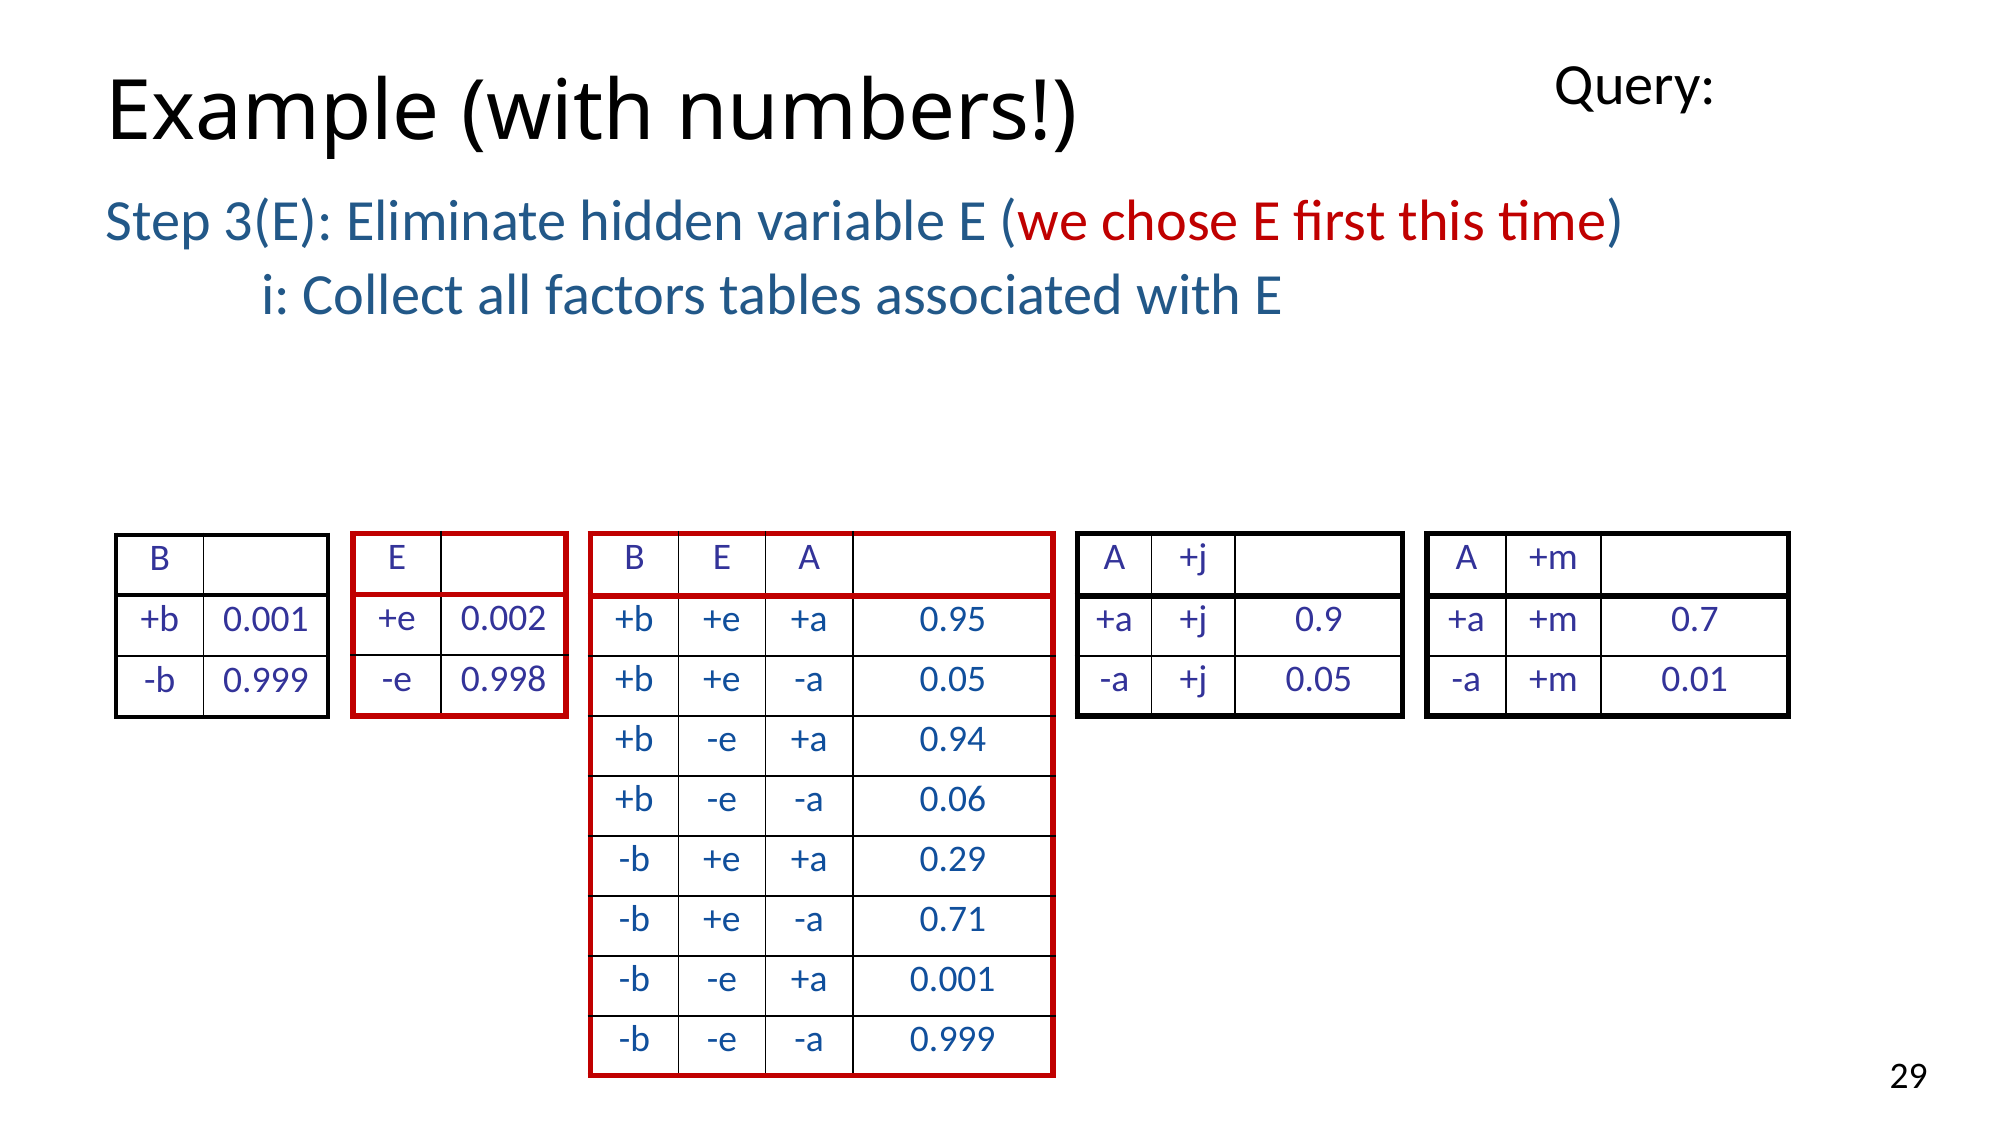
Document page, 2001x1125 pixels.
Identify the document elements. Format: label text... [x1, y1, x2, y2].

text_box i: Collect all factors tables associated with E [246, 256, 1958, 332]
list Step 3(E): Eliminate hidden variable E (we chose E first this time) [90, 182, 1943, 259]
slide_number 29 [1492, 1043, 1943, 1104]
title Example (with numbers!) [90, 60, 1816, 164]
